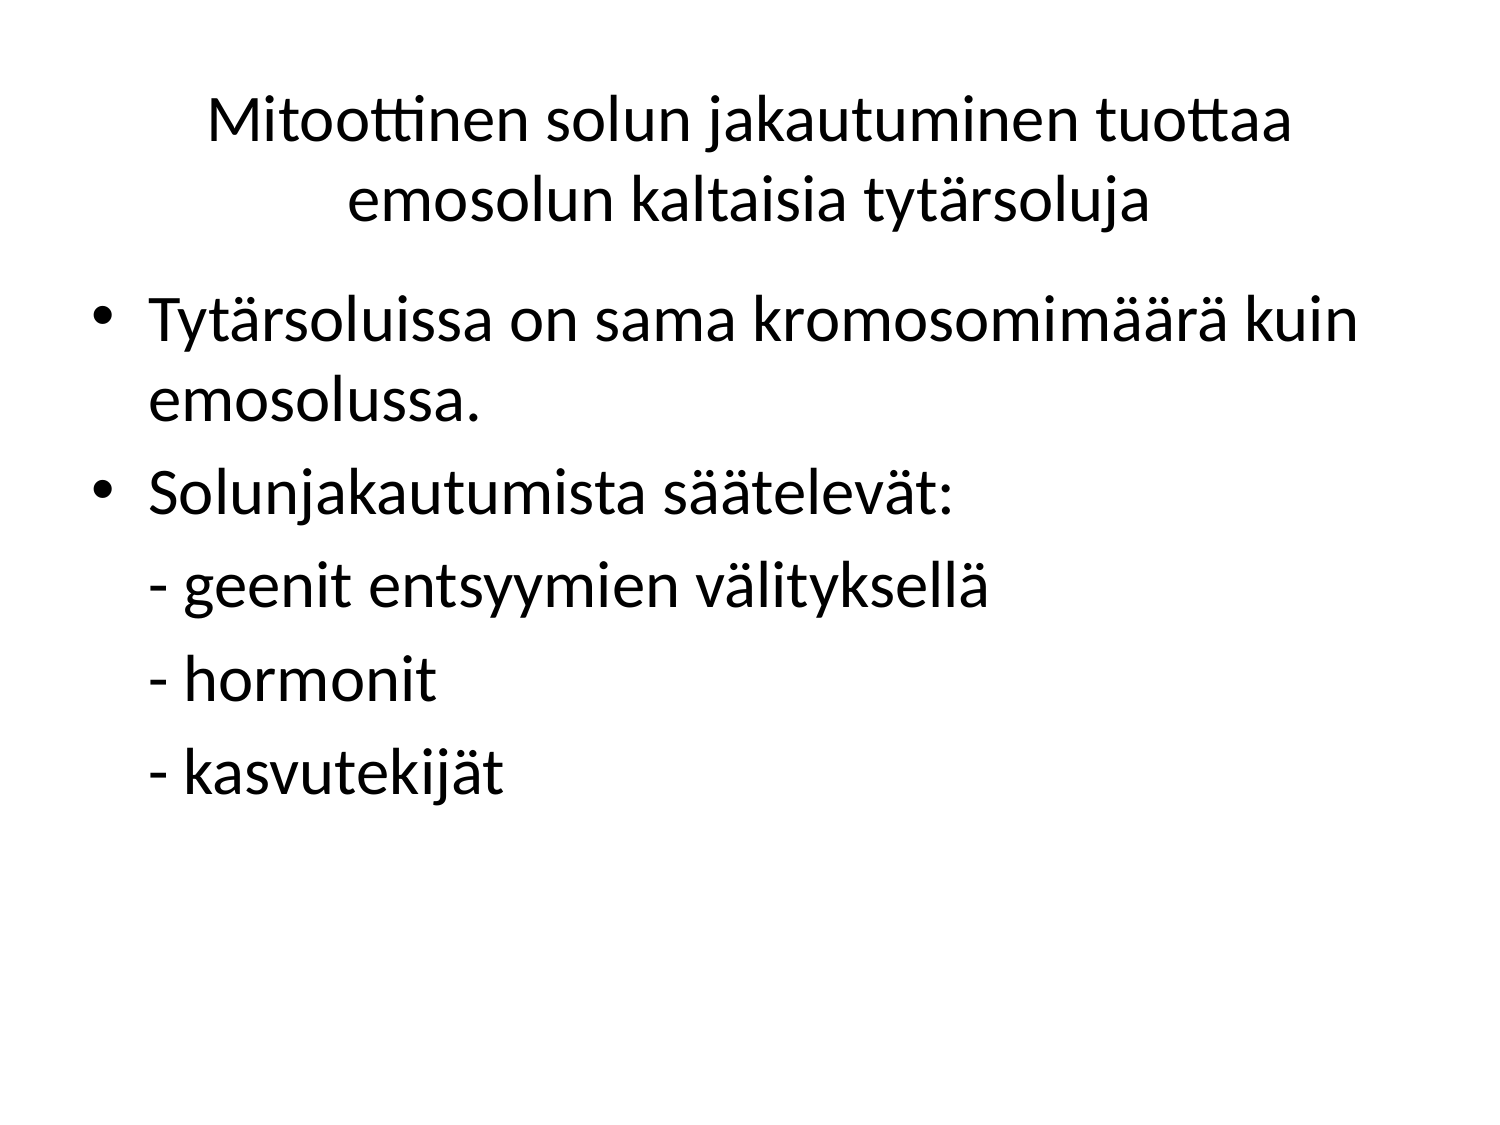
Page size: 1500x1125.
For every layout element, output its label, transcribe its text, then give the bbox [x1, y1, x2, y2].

title Mitoottinen solun jakautuminen tuottaa emosolun kaltaisia tytärsoluja [75, 65, 1425, 244]
list Tytärsoluissa on sama kromosomimäärä kuin emosolussa. Solunjakautumista säätelevät: - geenit entsyymien välityksellä - hormonit - kasvutekijät [76, 267, 1427, 1029]
